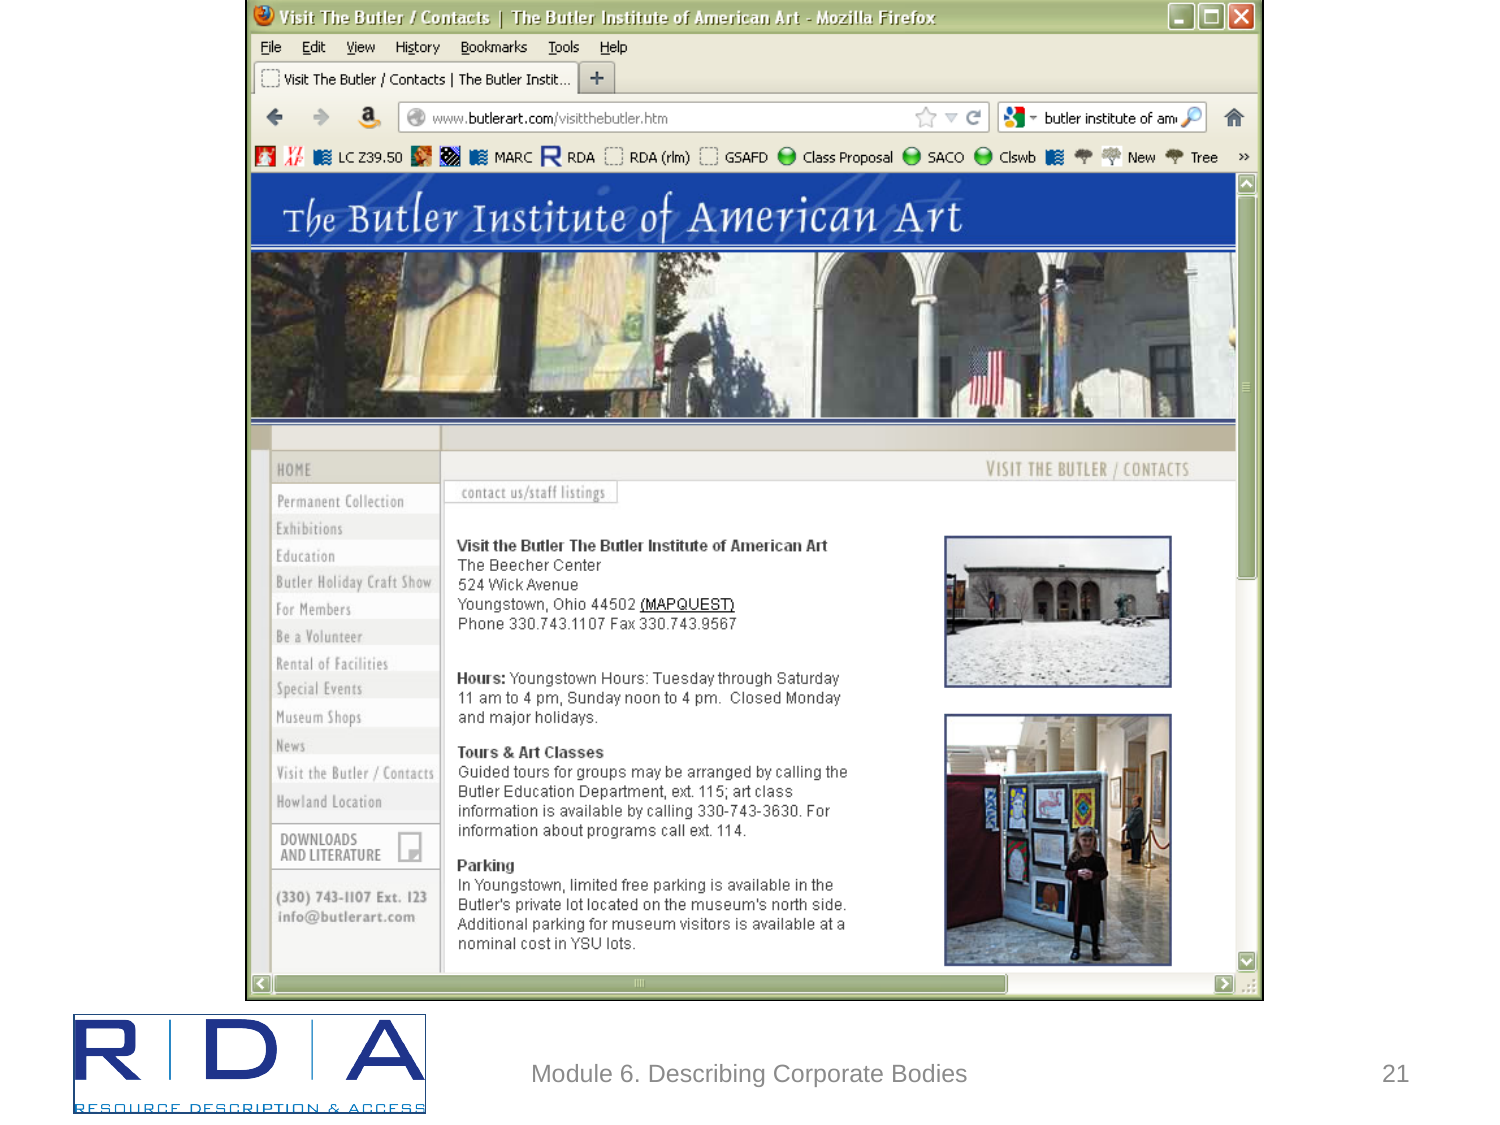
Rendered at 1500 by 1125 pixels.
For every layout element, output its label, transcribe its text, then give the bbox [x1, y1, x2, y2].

footer Module 6. Describing Corporate Bodies [512, 1042, 988, 1103]
picture [246, 0, 1263, 1001]
slide_number 21 [1074, 1042, 1425, 1103]
picture [75, 1015, 425, 1112]
